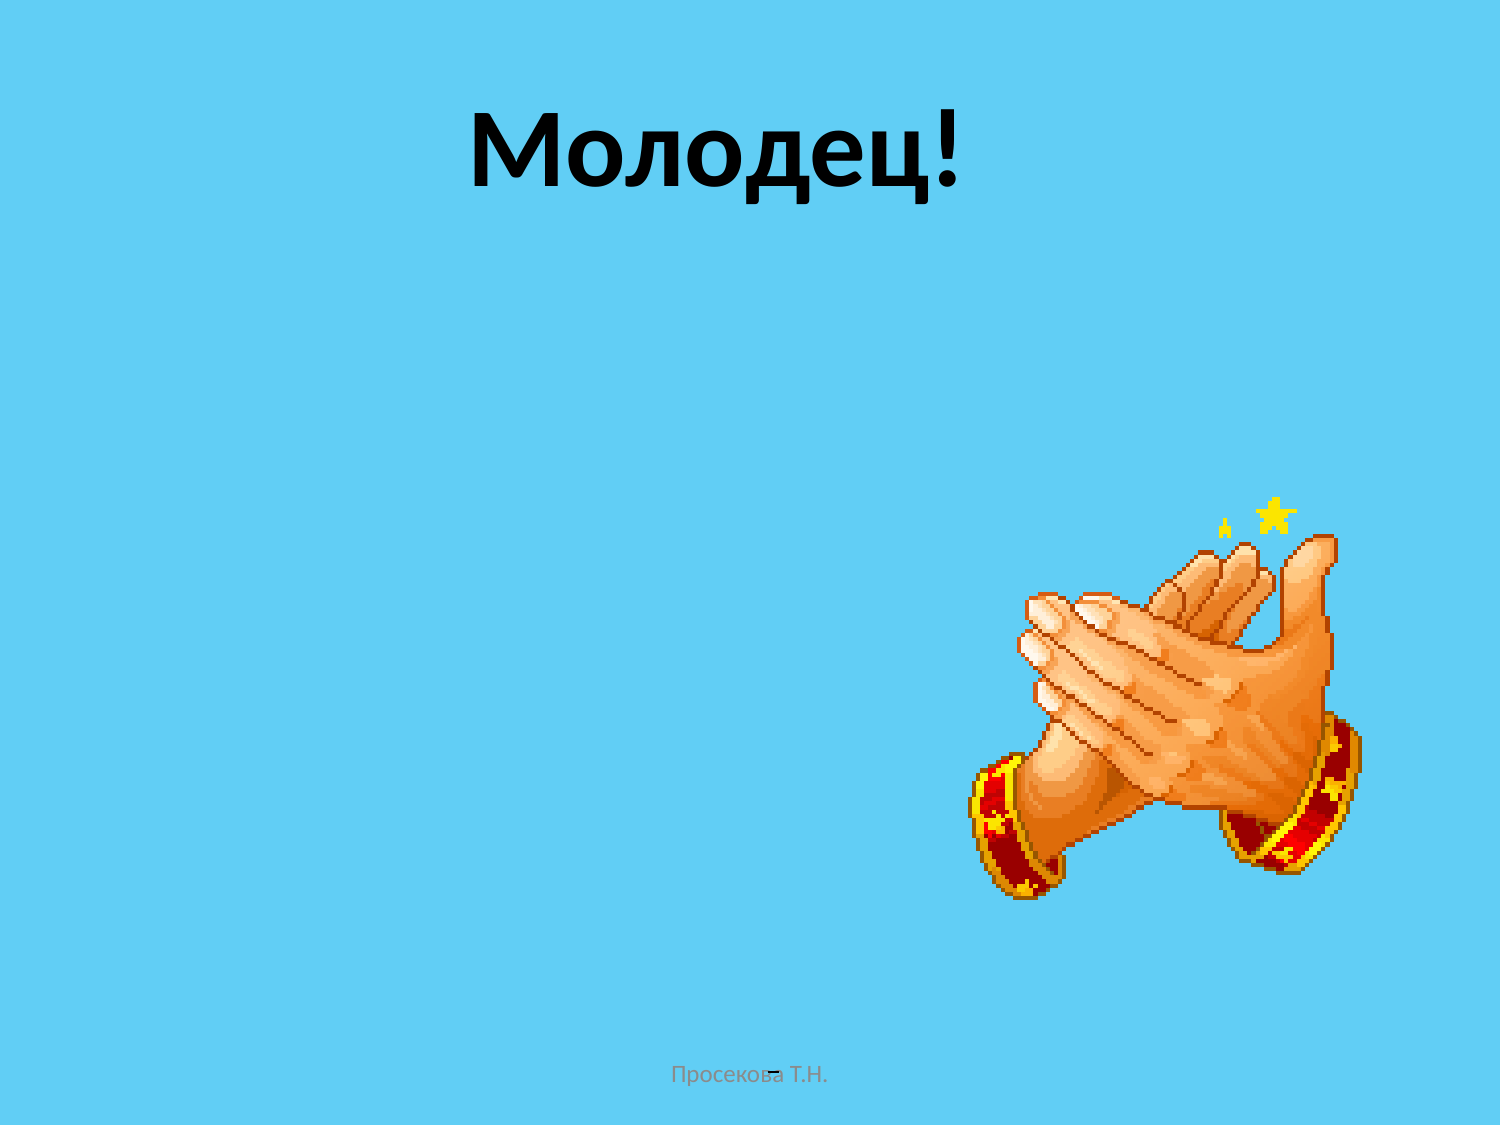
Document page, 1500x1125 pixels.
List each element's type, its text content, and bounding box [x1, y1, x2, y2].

footer Просекова Т.Н. [512, 1042, 988, 1103]
text_box Молодец! [452, 66, 983, 217]
text_box [152, 1019, 1395, 1085]
picture [926, 444, 1400, 917]
